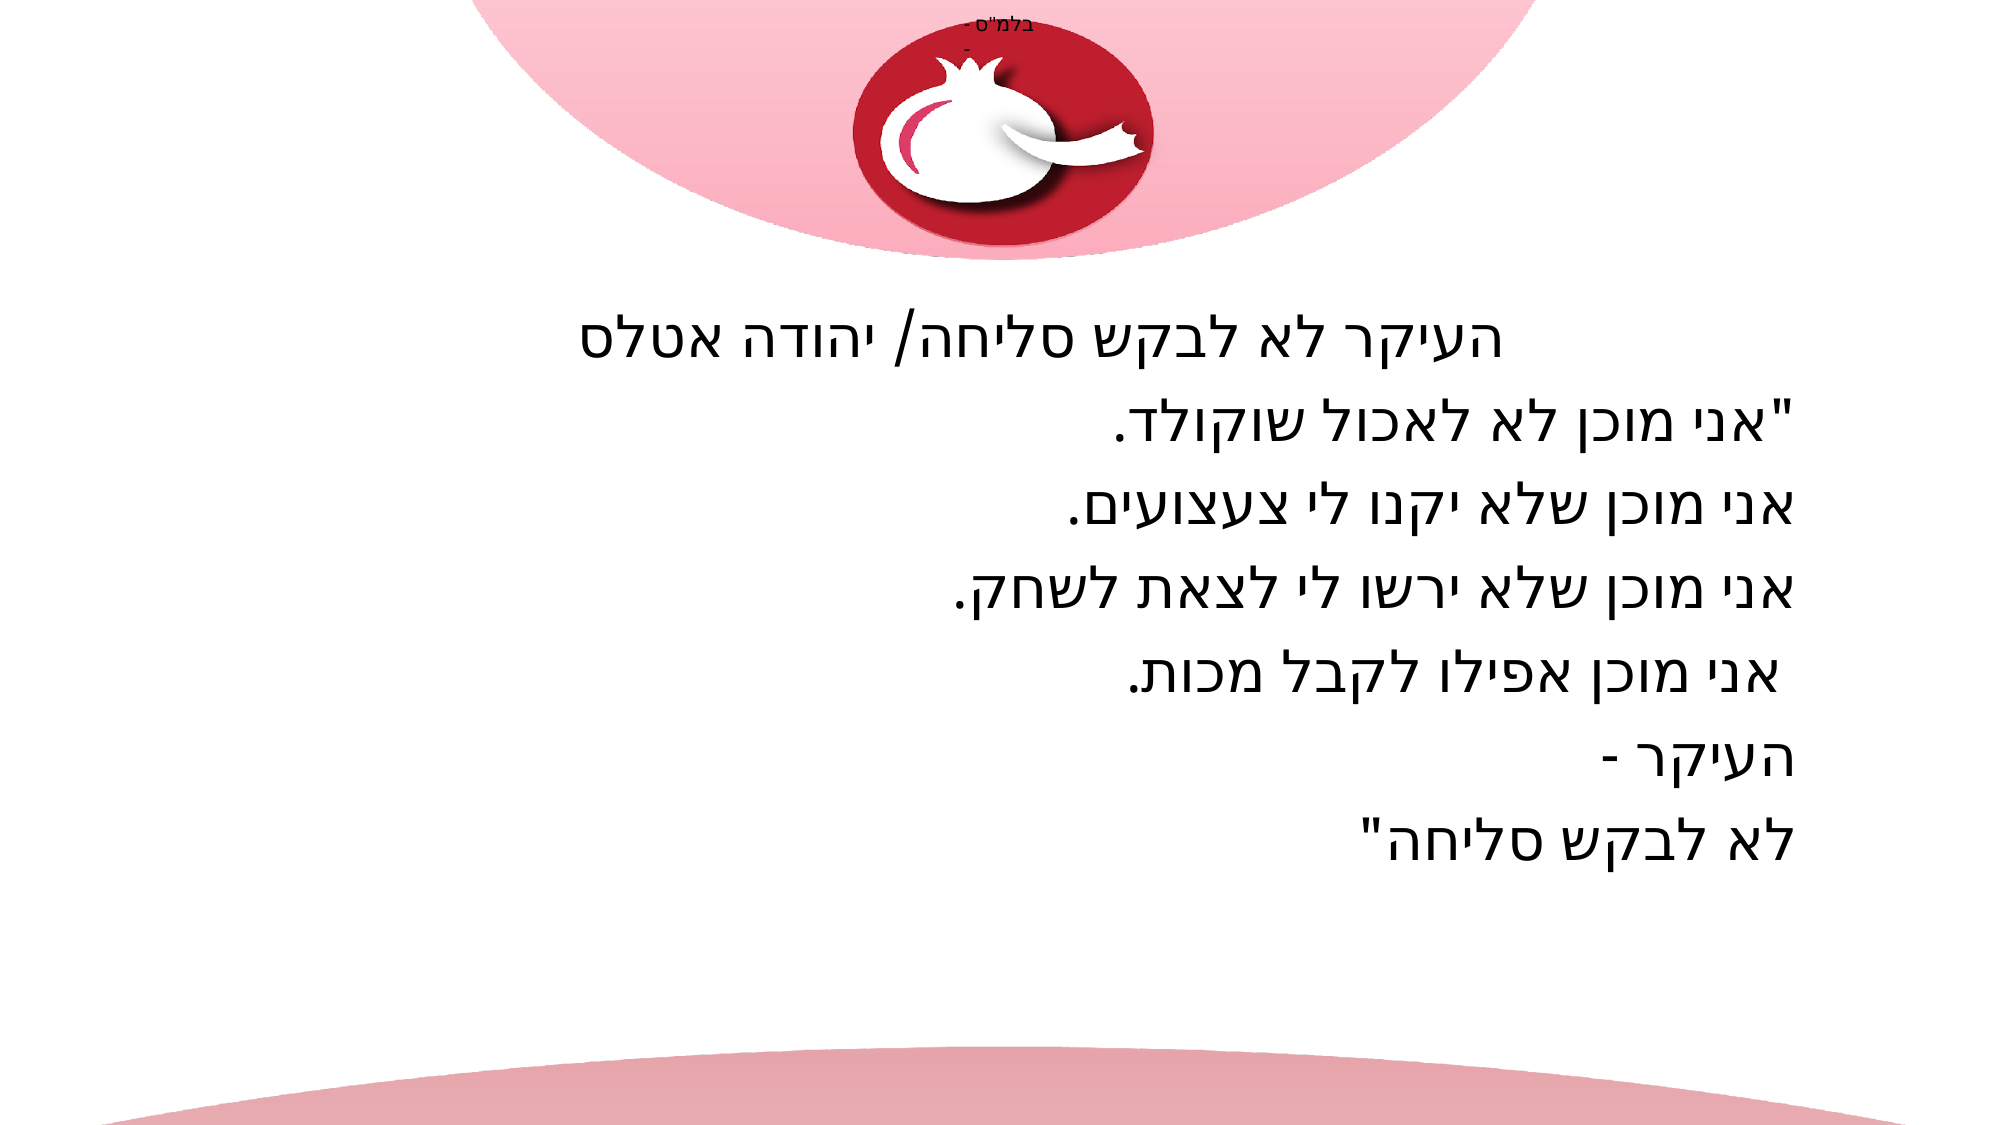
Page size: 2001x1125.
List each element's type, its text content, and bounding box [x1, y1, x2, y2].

picture [0, 0, 2001, 1125]
list העיקר לא לבקש סליחה/ יהודה אטלס "אני מוכן לא לאכול שוקולד. אני מוכן שלא יקנו לי צעצועים. אני מוכן שלא ירשו לי לצאת לשחק. אני מוכן אפילו לקבל מכות. העיקר - לא לבקש סליחה" [256, 299, 1813, 1014]
